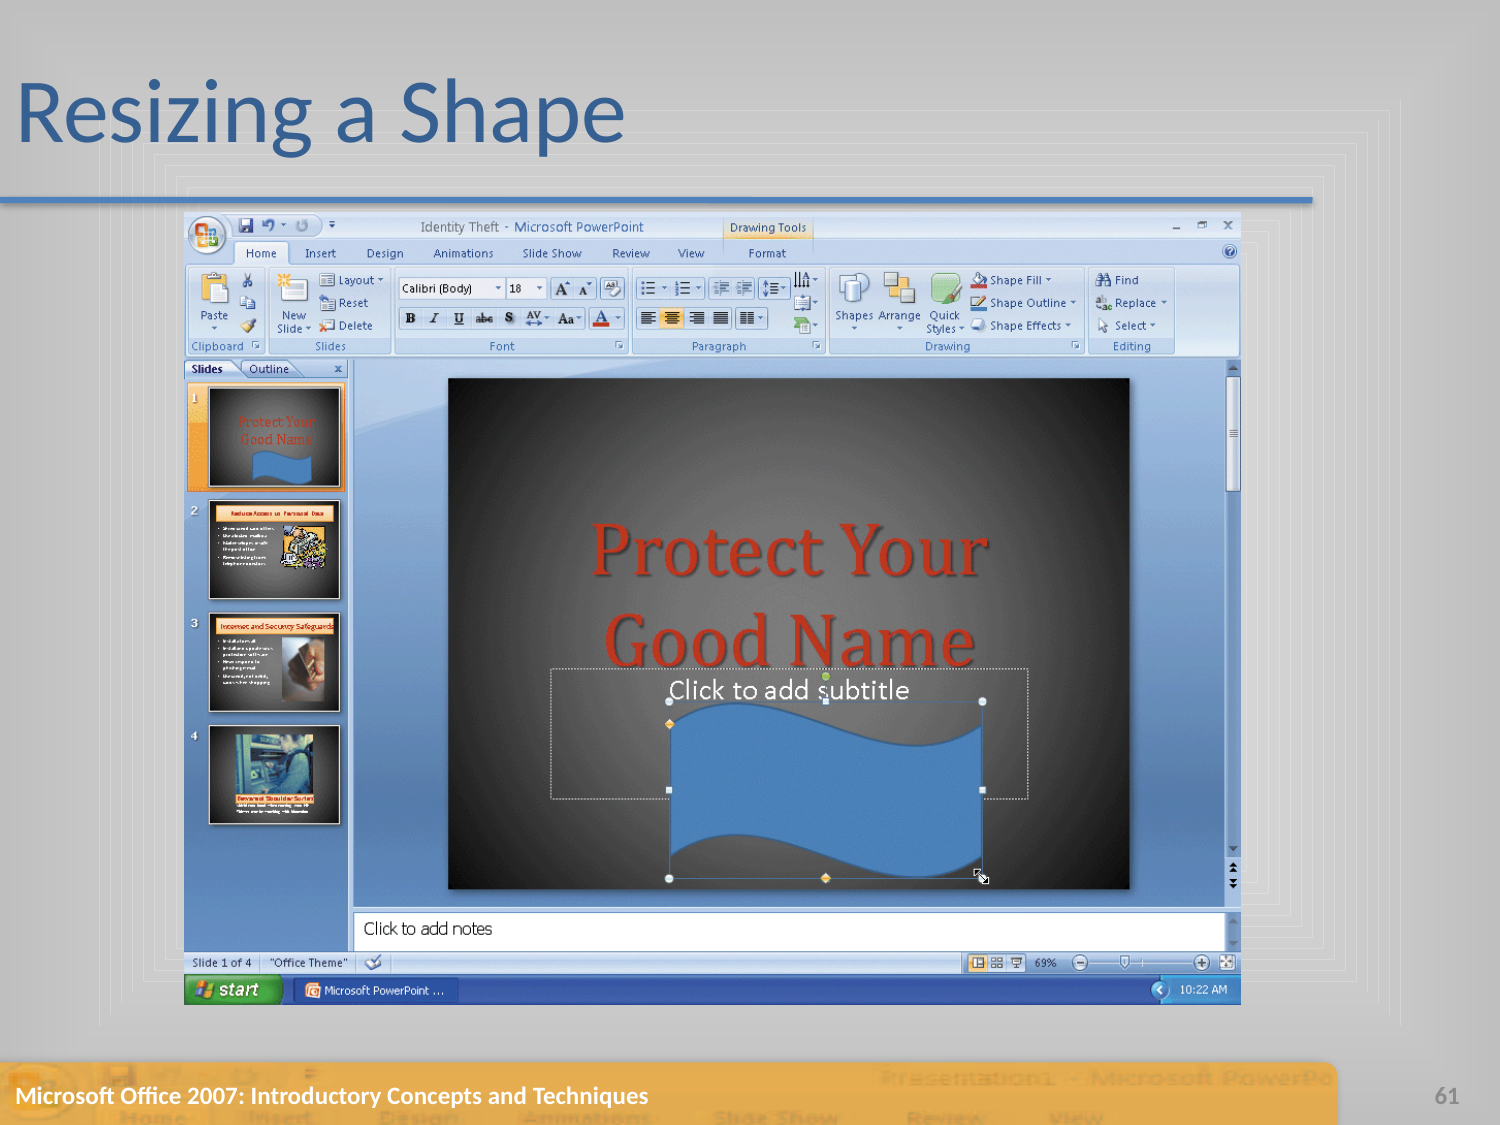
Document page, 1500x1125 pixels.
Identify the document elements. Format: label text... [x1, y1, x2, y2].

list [183, 212, 1241, 1006]
footer Microsoft Office 2007: Introductory Concepts and Techniques [0, 1065, 1300, 1125]
slide_number 61 [1400, 1065, 1475, 1125]
title Resizing a Shape [0, 12, 1425, 200]
picture [0, 1062, 1338, 1125]
